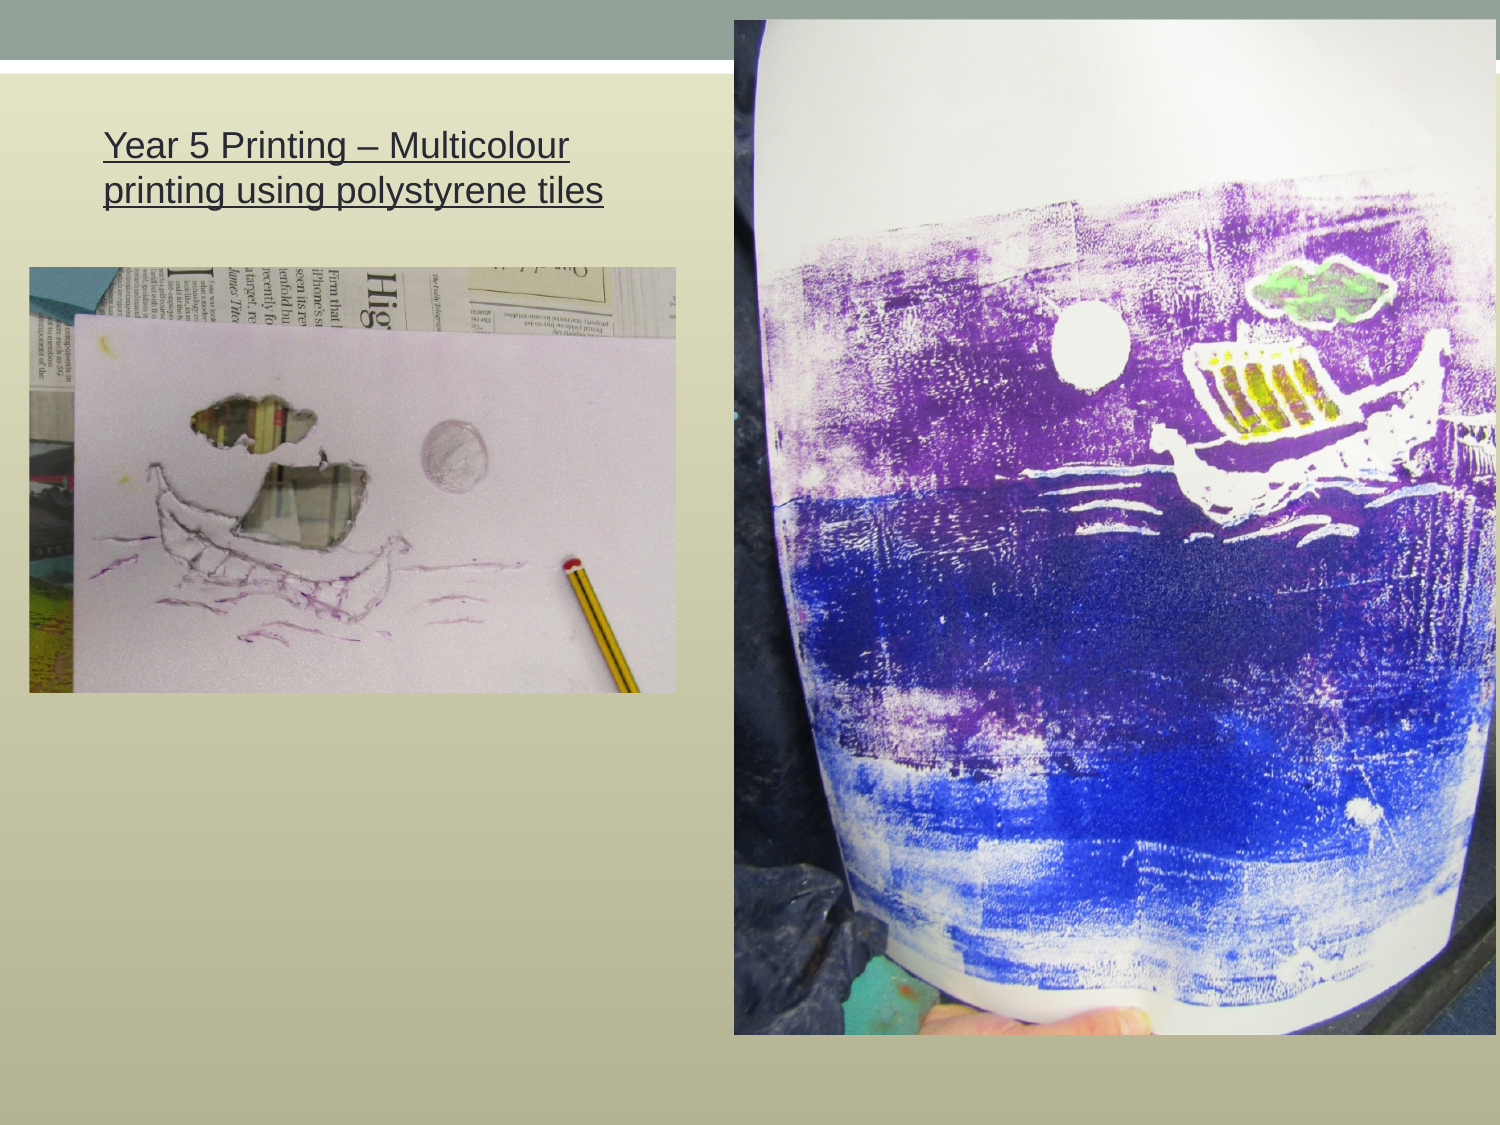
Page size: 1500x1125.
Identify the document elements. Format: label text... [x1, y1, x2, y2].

picture [29, 21, 1500, 1034]
text_box Year 5 Printing – Multicolour printing using polystyrene tiles [88, 113, 644, 219]
